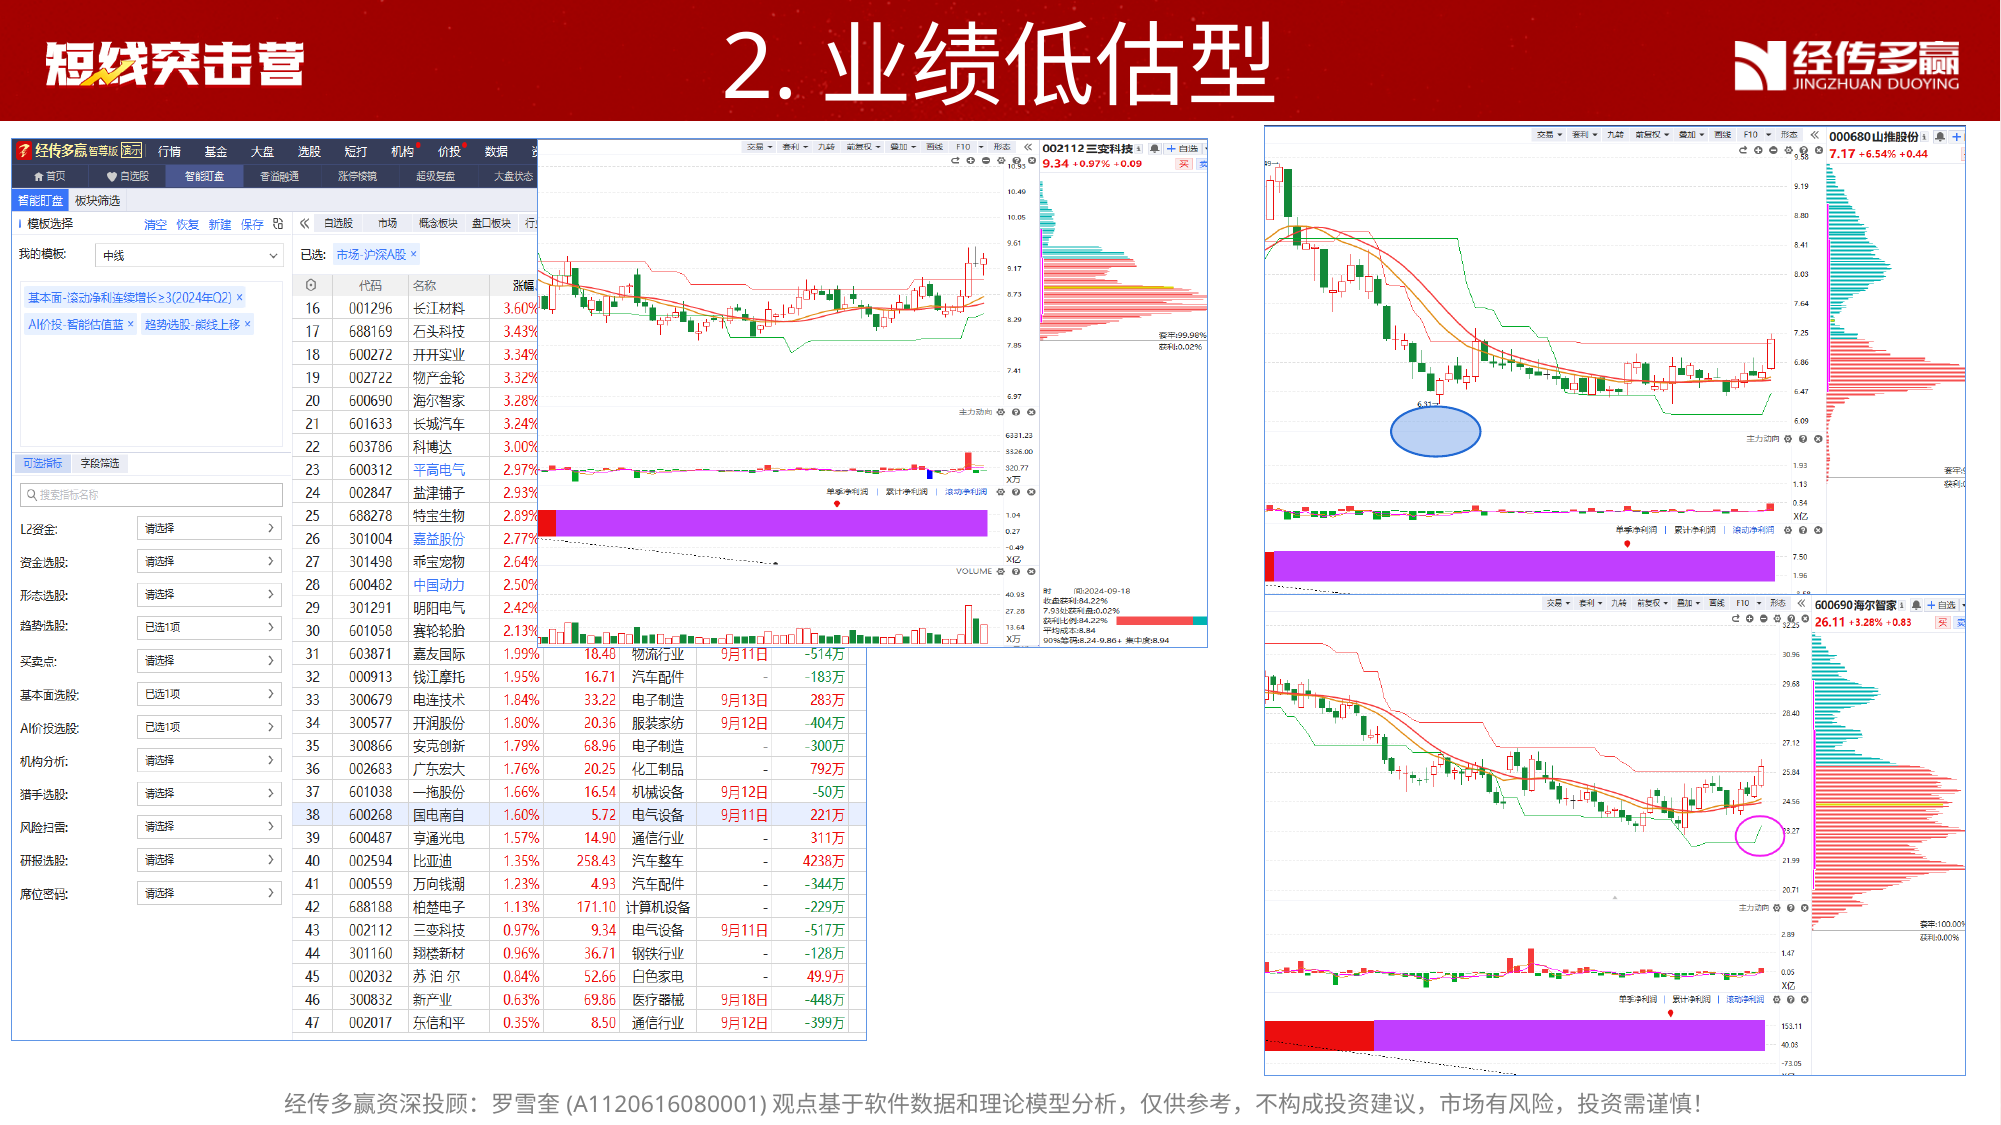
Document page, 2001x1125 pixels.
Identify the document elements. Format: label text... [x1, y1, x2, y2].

picture [0, 0, 365, 121]
picture [1264, 125, 1966, 1076]
picture [1635, 0, 2001, 121]
text_box 2.业绩低估型 [365, 0, 1635, 125]
picture [11, 138, 1208, 1041]
